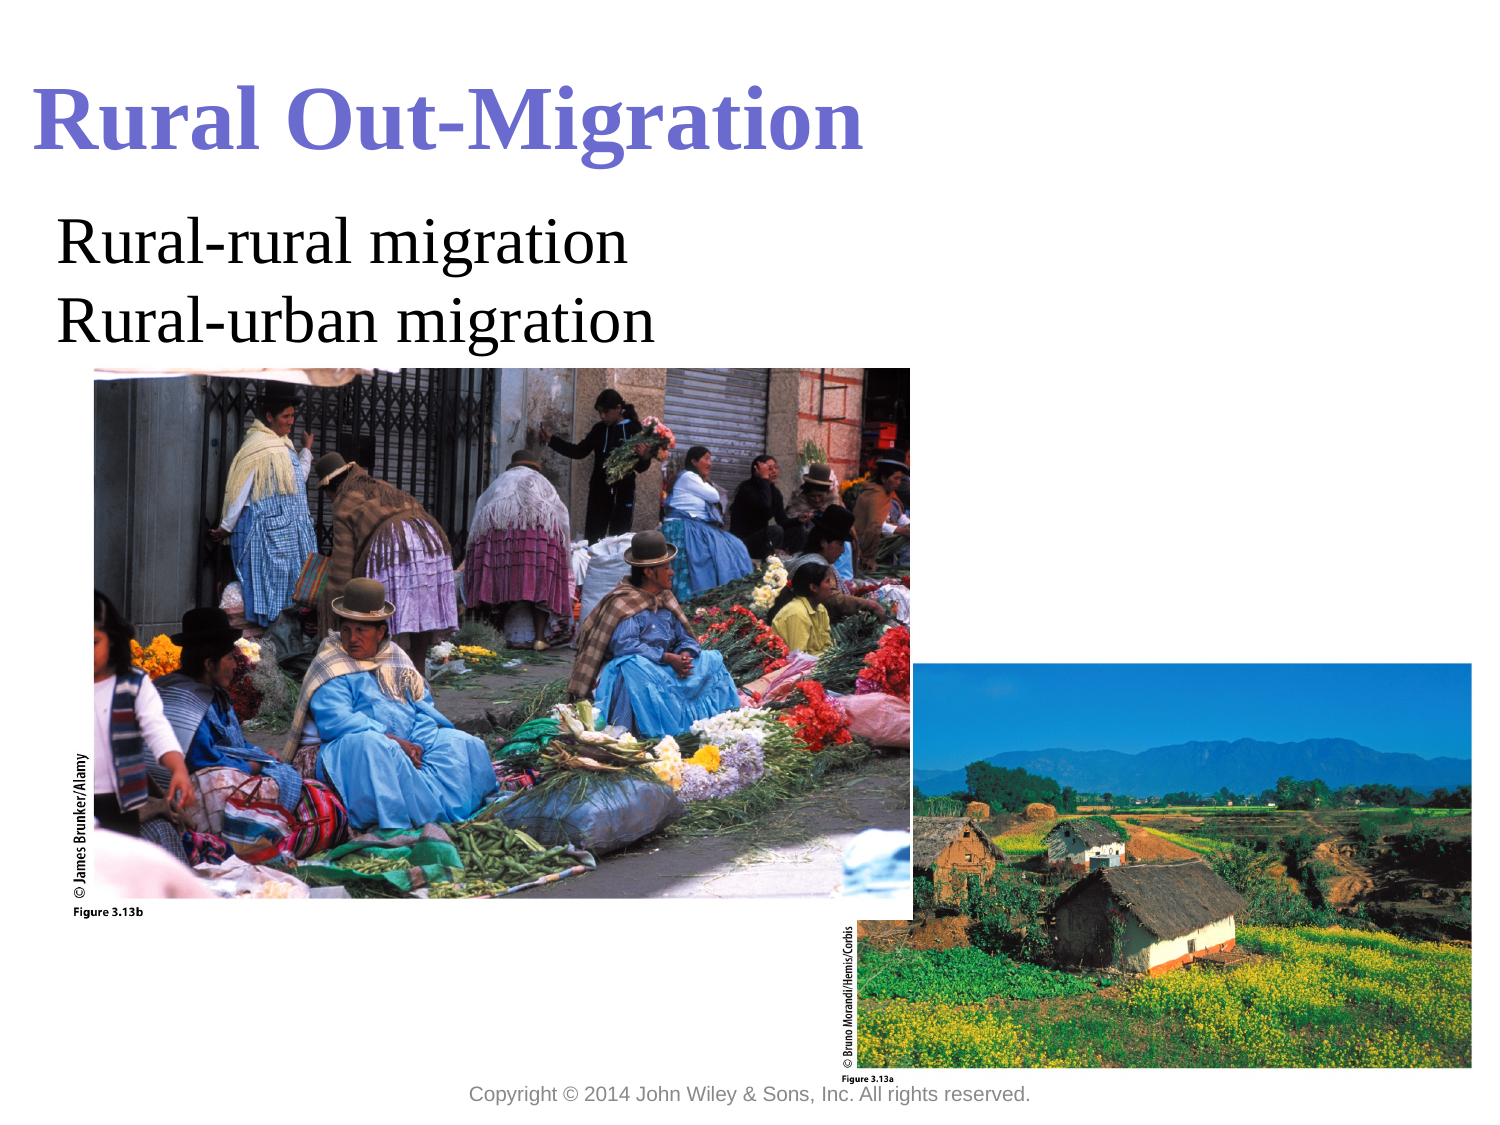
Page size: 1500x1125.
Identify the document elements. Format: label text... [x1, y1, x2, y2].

text_box Rural Out-Migration [17, 51, 1368, 151]
picture [68, 363, 1474, 1085]
footer Copyright © 2014 John Wiley & Sons, Inc. All rights reserved. [288, 1061, 1212, 1125]
text_box Rural-rural migration Rural-urban migration [41, 188, 1438, 604]
